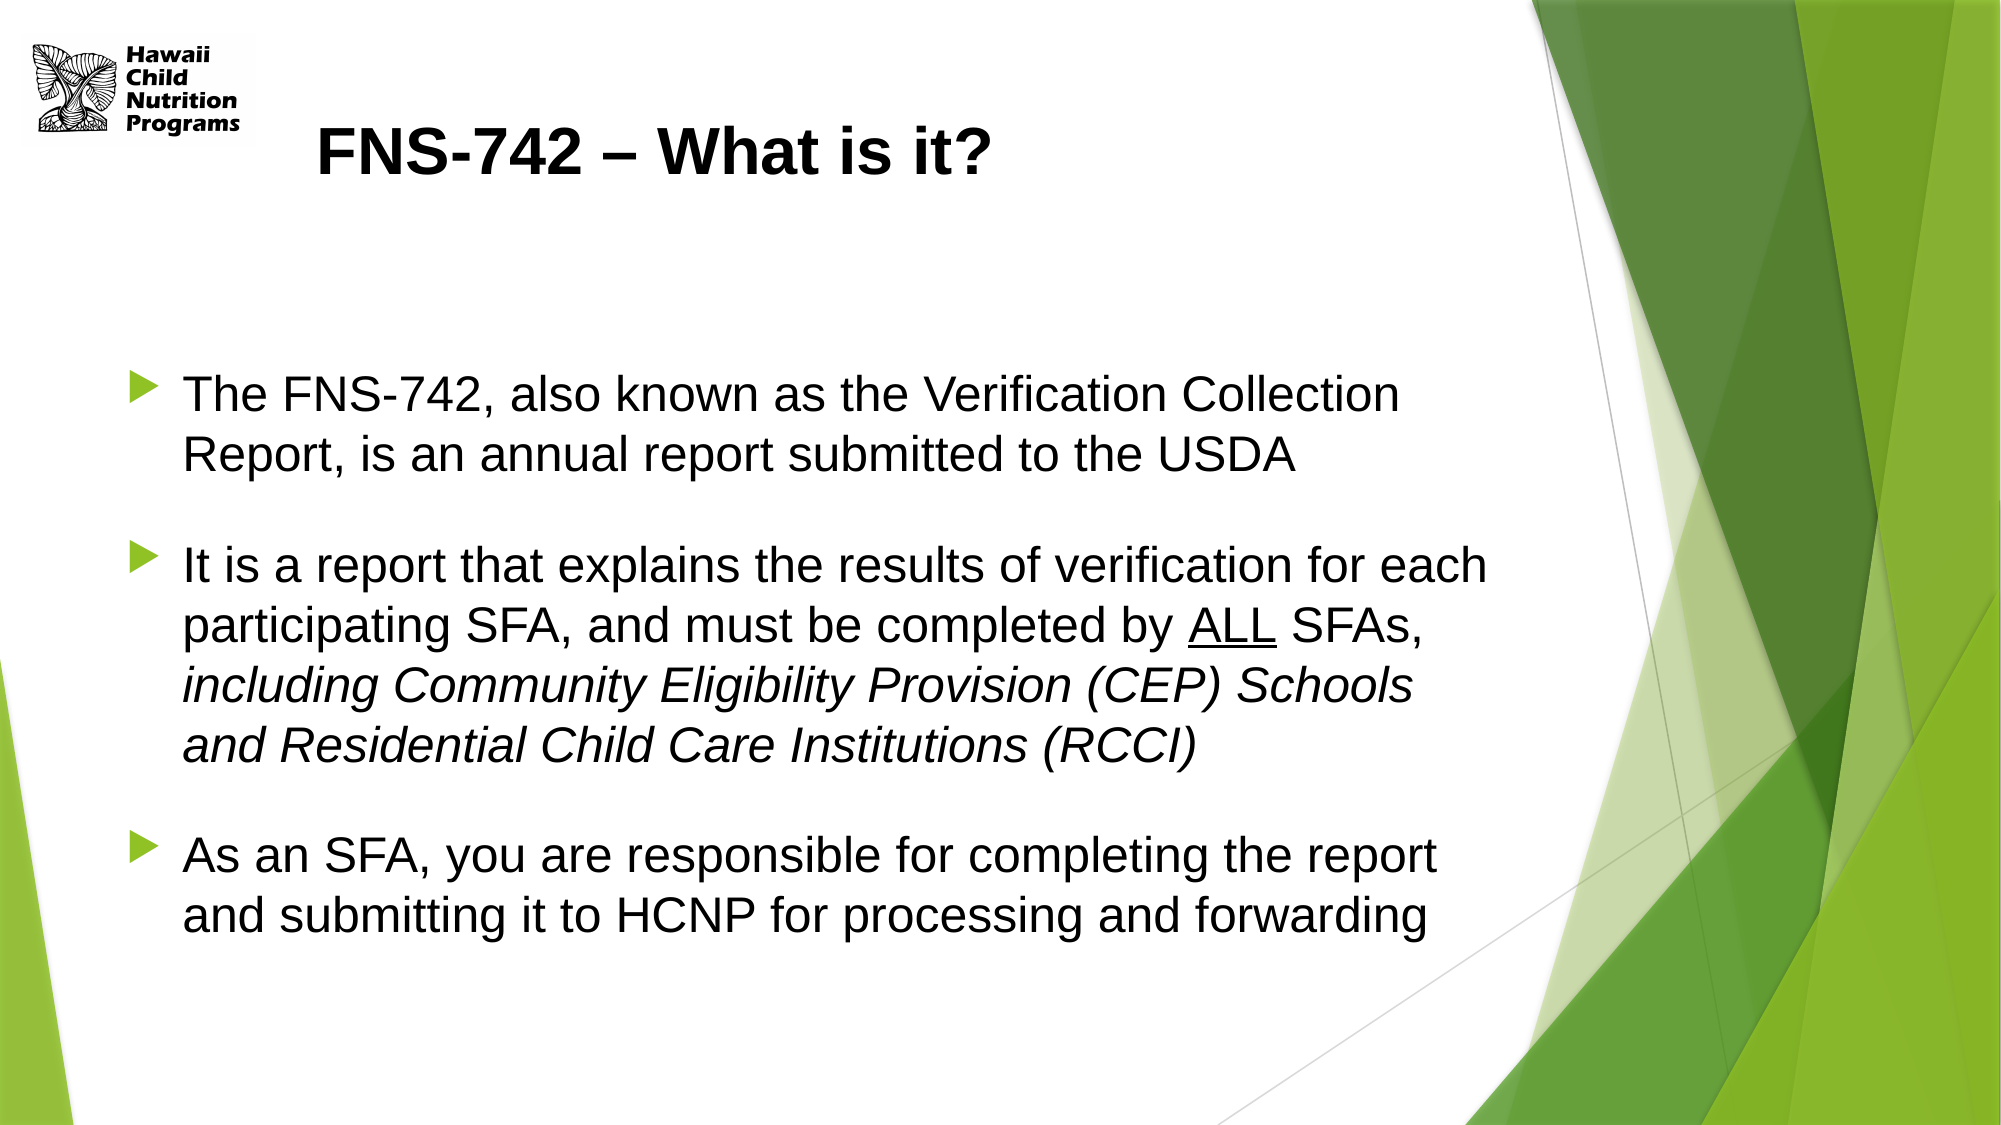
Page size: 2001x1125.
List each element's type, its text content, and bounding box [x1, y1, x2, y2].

list The FNS-742, also known as the Verification Collection Report, is an annual report submitted to the USDA It is a report that explains the results of verification for each participating SFA, and must be completed by ALL SFAs, including Community Eligibility Provision (CEP) Schools and Residential Child Care Institutions (RCCI) As an SFA, you are responsible for completing the report and submitting it to HCNP for processing and forwarding [111, 354, 1522, 992]
picture [21, 33, 256, 147]
title FNS-742 – What is it? [301, 99, 1522, 320]
